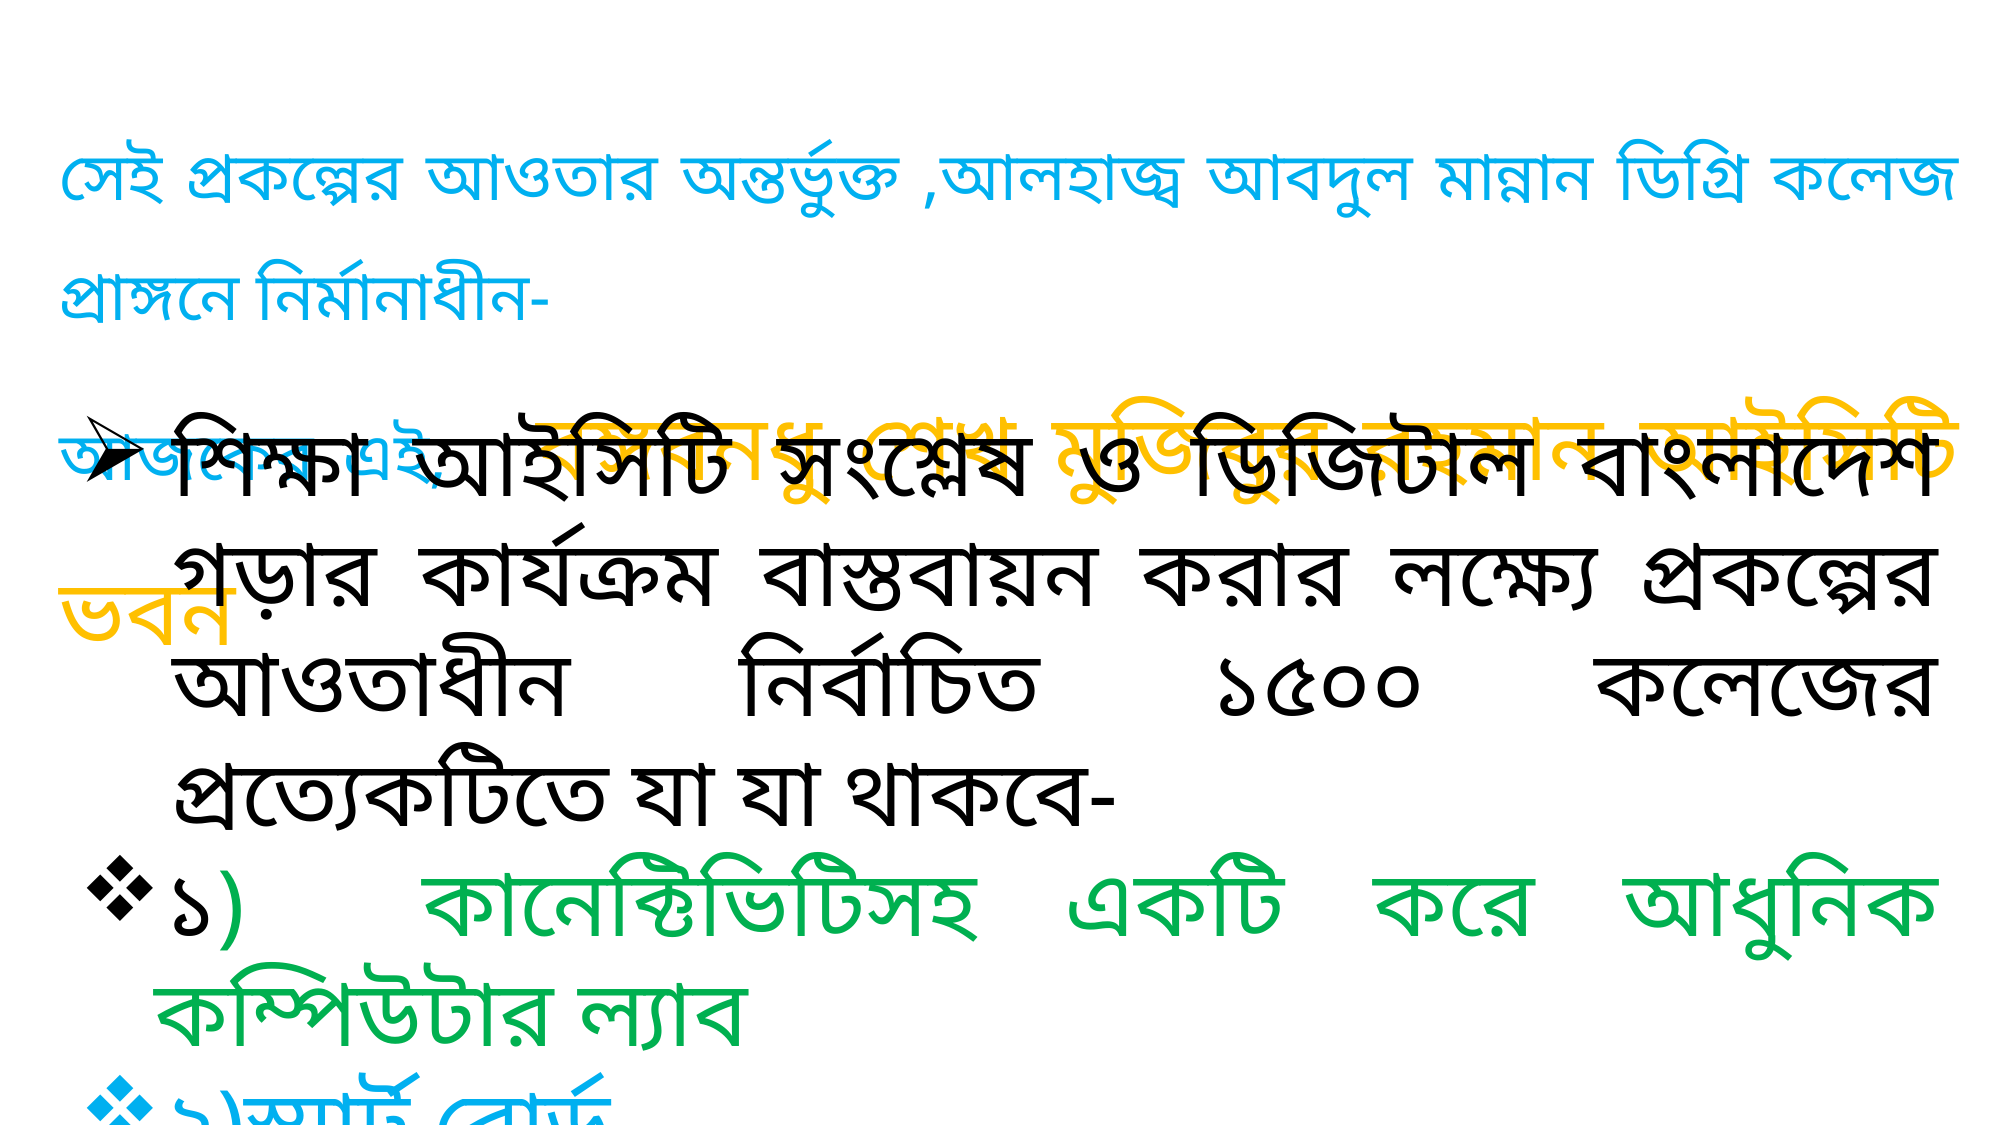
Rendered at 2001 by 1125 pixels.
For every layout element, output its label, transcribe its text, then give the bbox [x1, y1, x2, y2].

text_box শিক্ষা আইসিটি সংশ্লেষ ও ডিজিটাল বাংলাদেশ গড়ার কার্যক্রম বাস্তবায়ন করার লক্ষ্যে প্রকল্পের আওতাধীন নির্বাচিত ১৫০০ কলেজের প্রত্যেকটিতে যা যা থাকবে- ১) কানেক্টিভিটিসহ একটি করে আধুনিক কম্পিউটার ল্যাব ২)স্মার্ট বোর্ড ৩) মাল্টিমিডিয়া ক্লাশরুম [64, 397, 1954, 1125]
text_box সেই প্রকল্পের আওতার অন্তর্ভুক্ত ,আলহাজ্ব আবদুল মান্নান ডিগ্রি কলেজ প্রাঙ্গনে নির্মানাধীন- আজকের এই, বঙ্গবনধু শেখ মুজিবুর রহমান আইসিটি ভবন [44, 86, 1974, 672]
